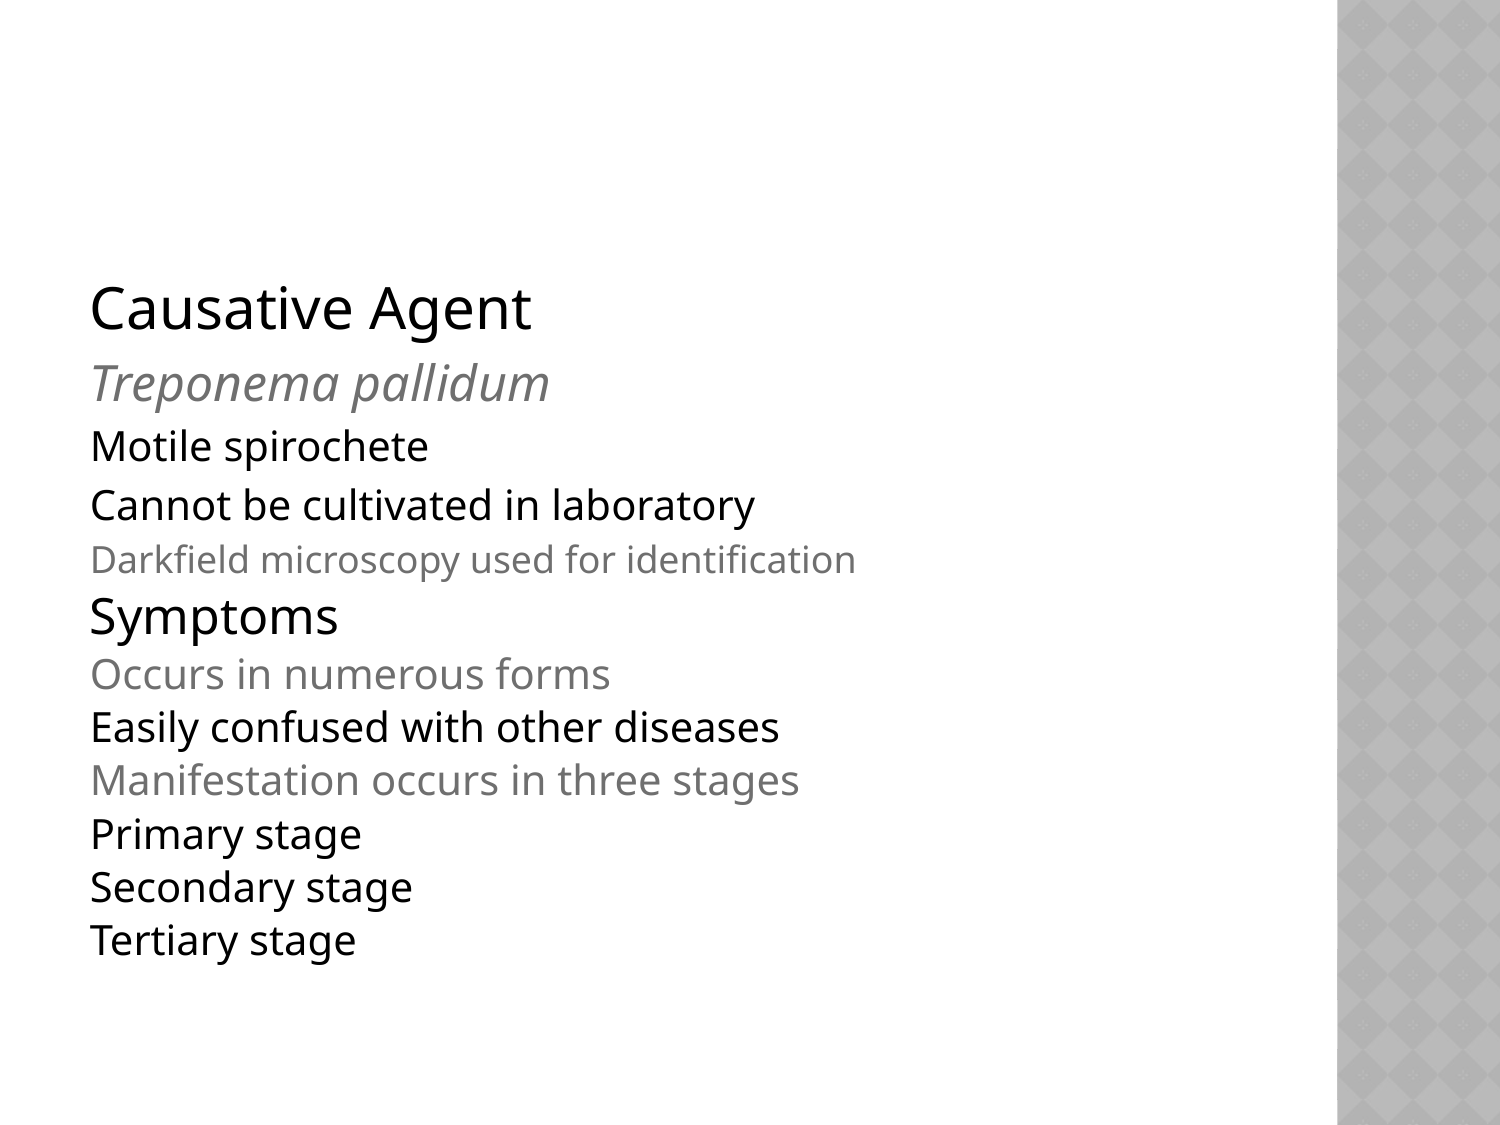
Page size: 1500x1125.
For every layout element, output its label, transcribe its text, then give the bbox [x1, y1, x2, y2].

list Causative Agent Treponema pallidum Motile spirochete Cannot be cultivated in laboratory Darkfield microscopy used for identification Symptoms Occurs in numerous forms Easily confused with other diseases Manifestation occurs in three stages Primary stage Secondary stage Tertiary stage [75, 264, 1317, 1059]
